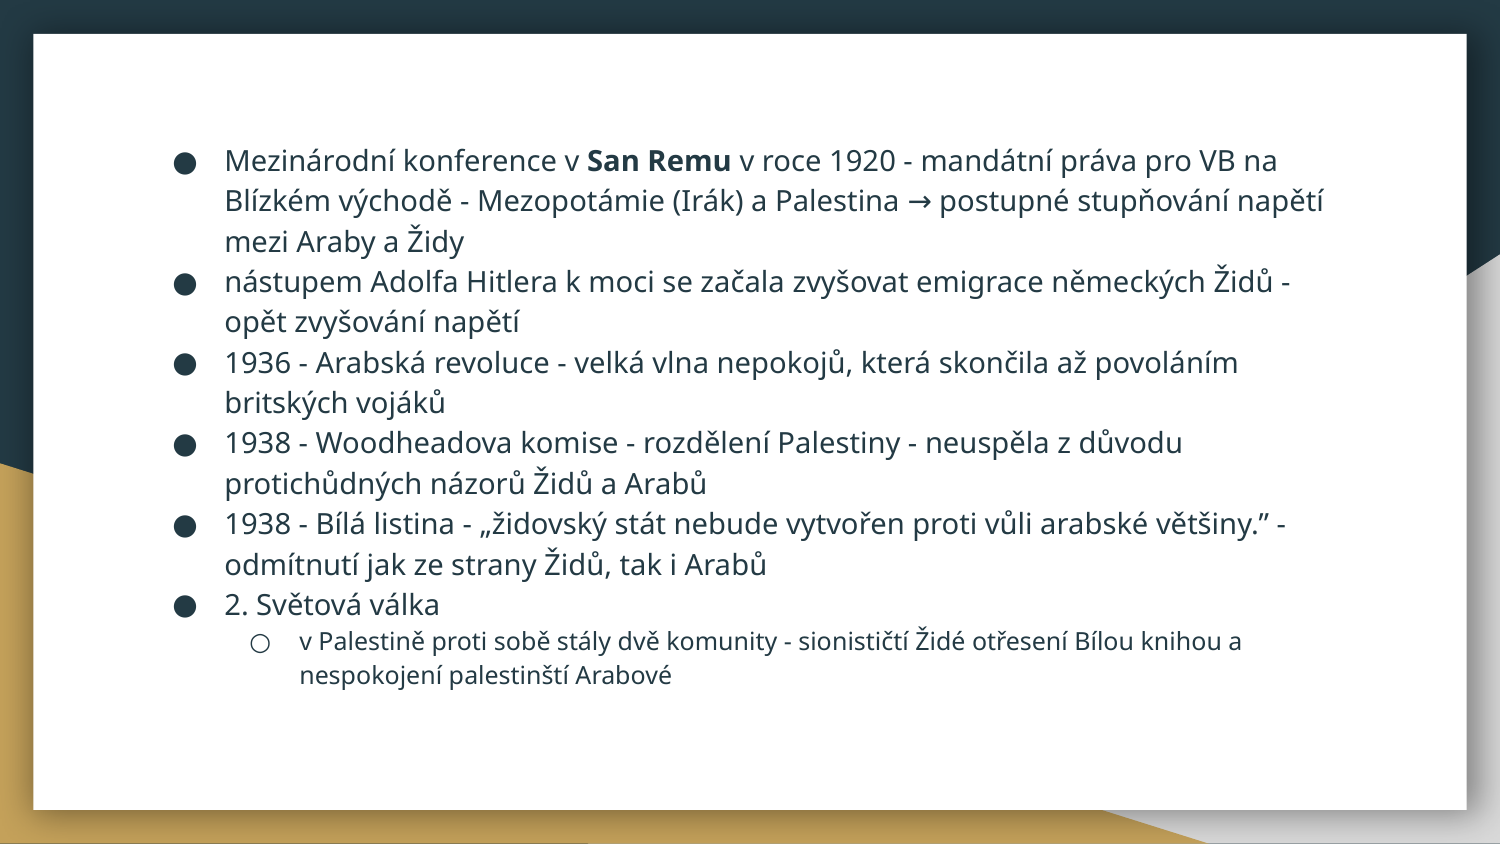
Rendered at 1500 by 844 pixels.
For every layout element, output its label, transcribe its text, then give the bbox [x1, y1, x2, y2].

list Mezinárodní konference v San Remu v roce 1920 - mandátní práva pro VB na Blízkém východě - Mezopotámie (Irák) a Palestina → postupné stupňování napětí mezi Araby a Židy nástupem Adolfa Hitlera k moci se začala zvyšovat emigrace německých Židů - opět zvyšování napětí 1936 - Arabská revoluce - velká vlna nepokojů, která skončila až povoláním britských vojáků 1938 - Woodheadova komise - rozdělení Palestiny - neuspěla z důvodu protichůdných názorů Židů a Arabů 1938 - Bílá listina - „židovský stát nebude vytvořen proti vůli arabské většiny.” - odmítnutí jak ze strany Židů, tak i Arabů 2. Světová válka v Palestině proti sobě stály dvě komunity - sionističtí Židé otřesení Bílou knihou a nespokojení palestinští Arabové [134, 122, 1366, 722]
